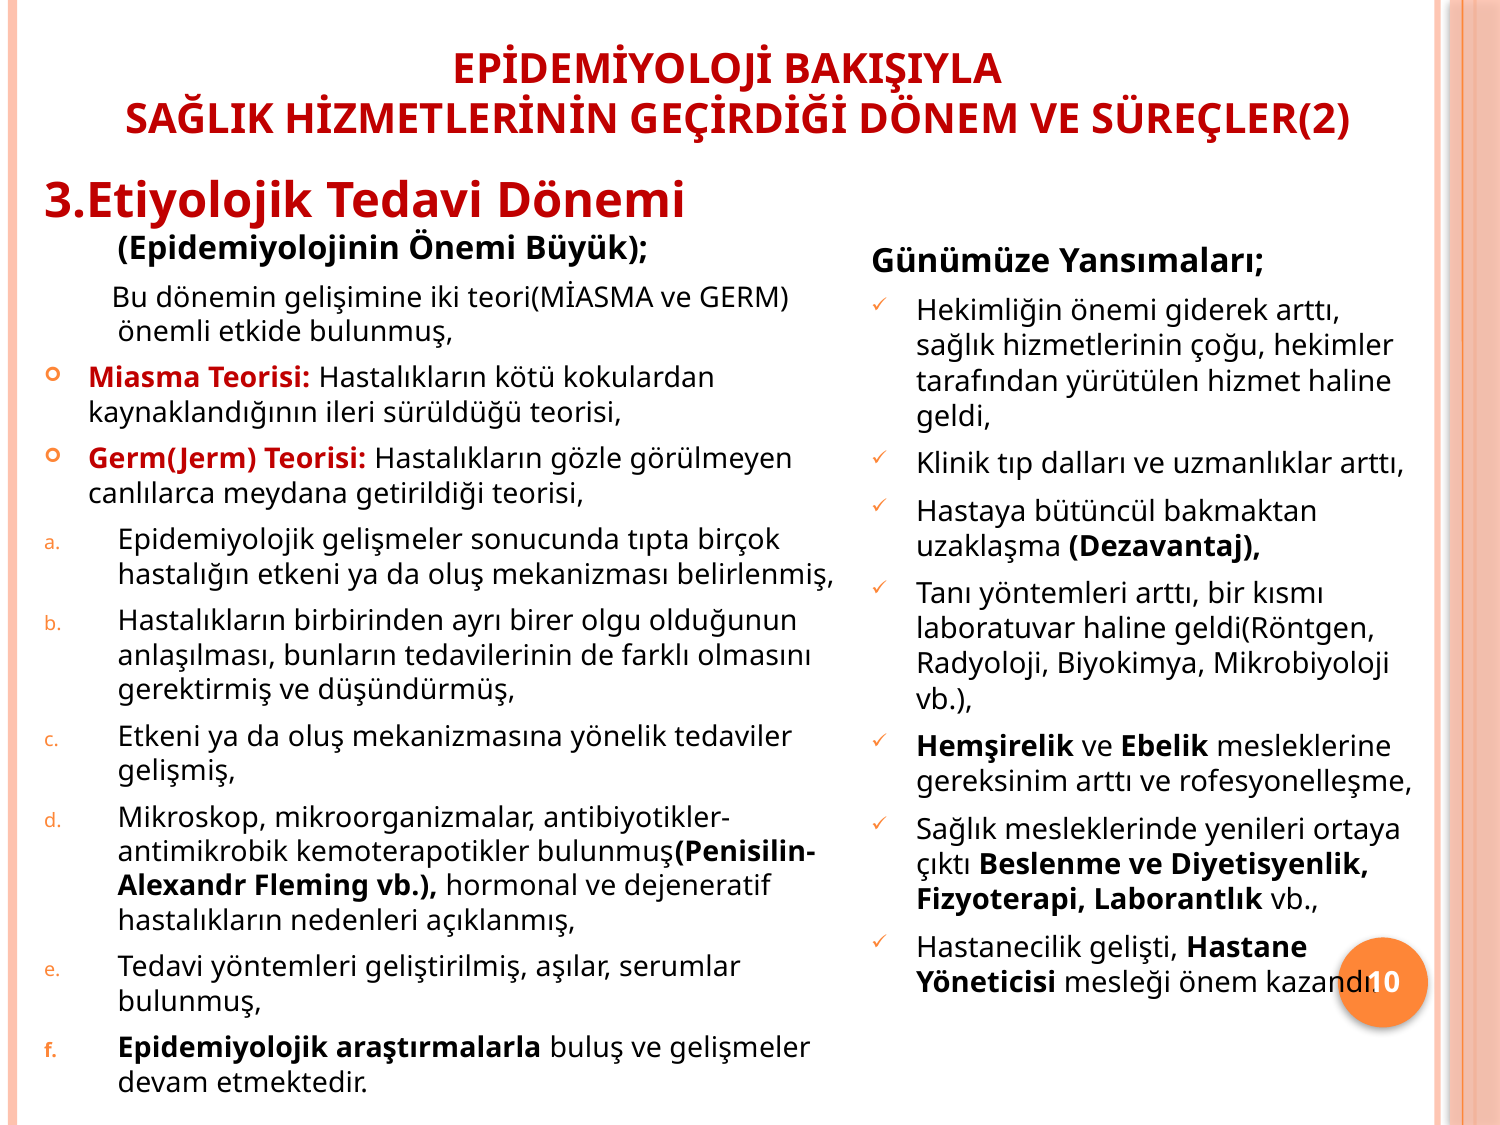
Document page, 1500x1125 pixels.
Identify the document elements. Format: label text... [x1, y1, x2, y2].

slide_number 10 [1333, 940, 1434, 1027]
title Epidemiyoloji Bakışıyla Sağlık Hizmetlerinin Geçirdiği Dönem ve Süreçler(2) [17, 19, 1459, 149]
list 3.Etiyolojik Tedavi Dönemi (Epidemiyolojinin Önemi Büyük); Bu dönemin gelişimine iki teori(MİASMA ve GERM) önemli etkide bulunmuş, Miasma Teorisi: Hastalıkların kötü kokulardan kaynaklandığının ileri sürüldüğü teorisi, Germ(Jerm) Teorisi: Hastalıkların gözle görülmeyen canlılarca meydana getirildiği teorisi, Epidemiyolojik gelişmeler sonucunda tıpta birçok hastalığın etkeni ya da oluş mekanizması belirlenmiş, Hastalıkların birbirinden ayrı birer olgu olduğunun anlaşılması, bunların tedavilerinin de farklı olmasını gerektirmiş ve düşündürmüş, Etkeni ya da oluş mekanizmasına yönelik tedaviler gelişmiş, Mikroskop, mikroorganizmalar, antibiyotikler-antimikrobik kemoterapotikler bulunmuş(Penisilin-Alexandr Fleming vb.), hormonal ve dejeneratif hastalıkların nedenleri açıklanmış, Tedavi yöntemleri geliştirilmiş, aşılar, serumlar bulunmuş, Epidemiyolojik araştırmalarla buluş ve gelişmeler devam etmektedir. [29, 160, 904, 1106]
list Günümüze Yansımaları; Hekimliğin önemi giderek arttı, sağlık hizmetlerinin çoğu, hekimler tarafından yürütülen hizmet haline geldi, Klinik tıp dalları ve uzmanlıklar arttı, Hastaya bütüncül bakmaktan uzaklaşma (Dezavantaj), Tanı yöntemleri arttı, bir kısmı laboratuvar haline geldi(Röntgen, Radyoloji, Biyokimya, Mikrobiyoloji vb.), Hemşirelik ve Ebelik mesleklerine gereksinim arttı ve rofesyonelleşme, Sağlık mesleklerinde yenileri ortaya çıktı Beslenme ve Diyetisyenlik, Fizyoterapi, Laborantlık vb., Hastanecilik gelişti, Hastane Yöneticisi mesleği önem kazandı. [856, 231, 1434, 1106]
